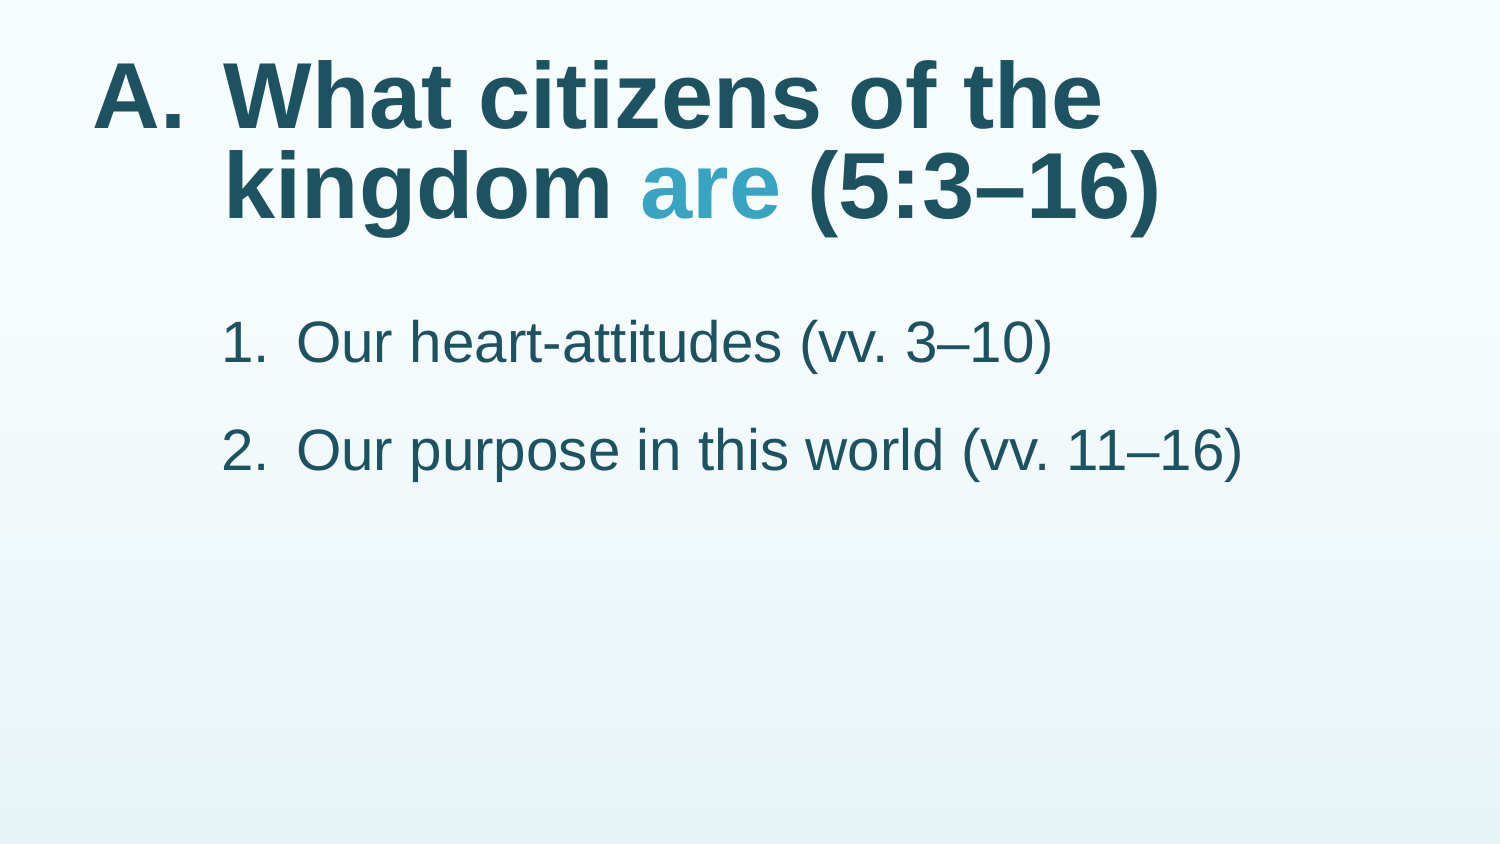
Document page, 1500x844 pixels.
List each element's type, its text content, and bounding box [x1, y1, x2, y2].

list 1. Our heart-attitudes (vv. 3–10) 2. Our purpose in this world (vv. 11–16) [206, 296, 1294, 792]
title A. What citizens of the kingdom are (5:3–16) [77, 59, 1423, 235]
